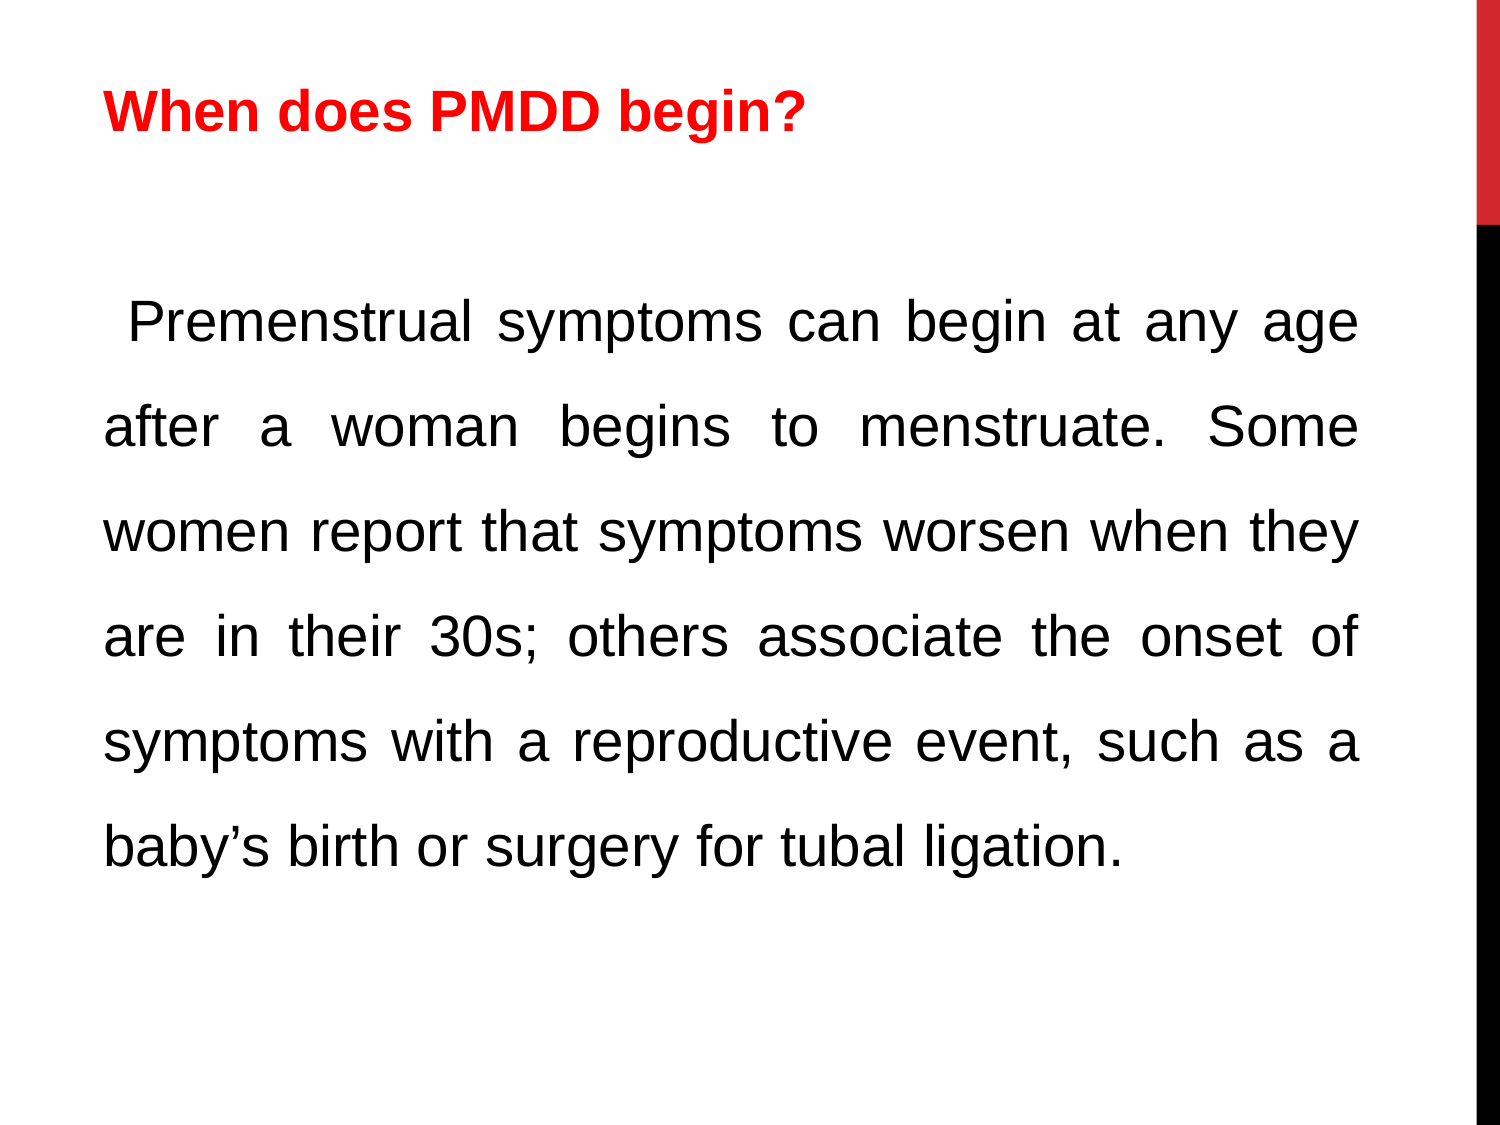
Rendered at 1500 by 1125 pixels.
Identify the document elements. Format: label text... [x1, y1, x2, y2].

text_box When does PMDD begin? Premenstrual symptoms can begin at any age after a woman begins to menstruate. Some women report that symptoms worsen when they are in their 30s; others associate the onset of symptoms with a reproductive event, such as a baby’s birth or surgery for tubal ligation. [88, 30, 1376, 886]
